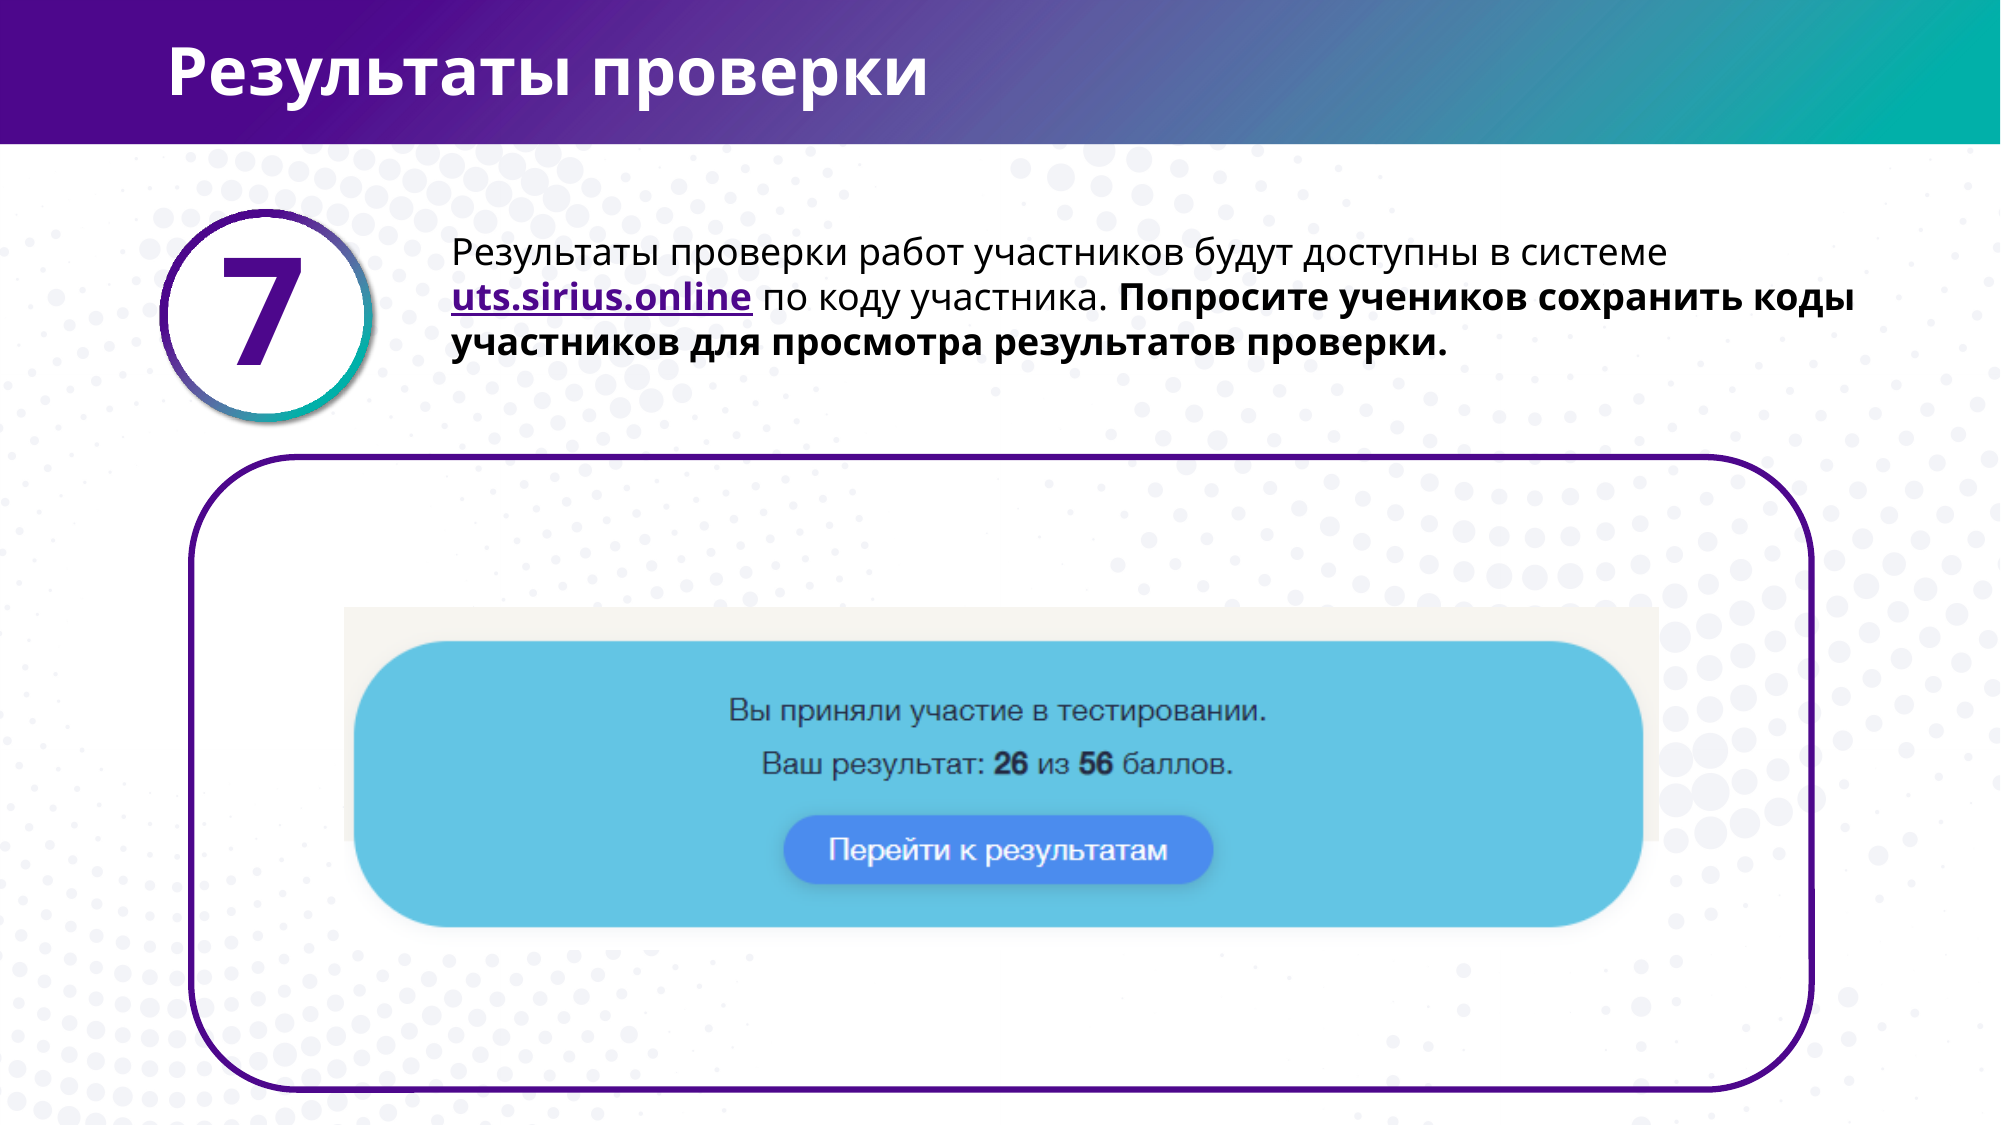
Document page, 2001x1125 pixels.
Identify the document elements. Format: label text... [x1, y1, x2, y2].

text_box Результаты проверки работ участников будут доступны в системе uts.sirius.online по коду участника. Попросите учеников сохранить коды участников для просмотра результатов проверки. [436, 220, 1920, 370]
text_box [190, 456, 1813, 1091]
picture [0, 0, 2001, 1125]
text_box Результаты проверки [151, 19, 1849, 118]
